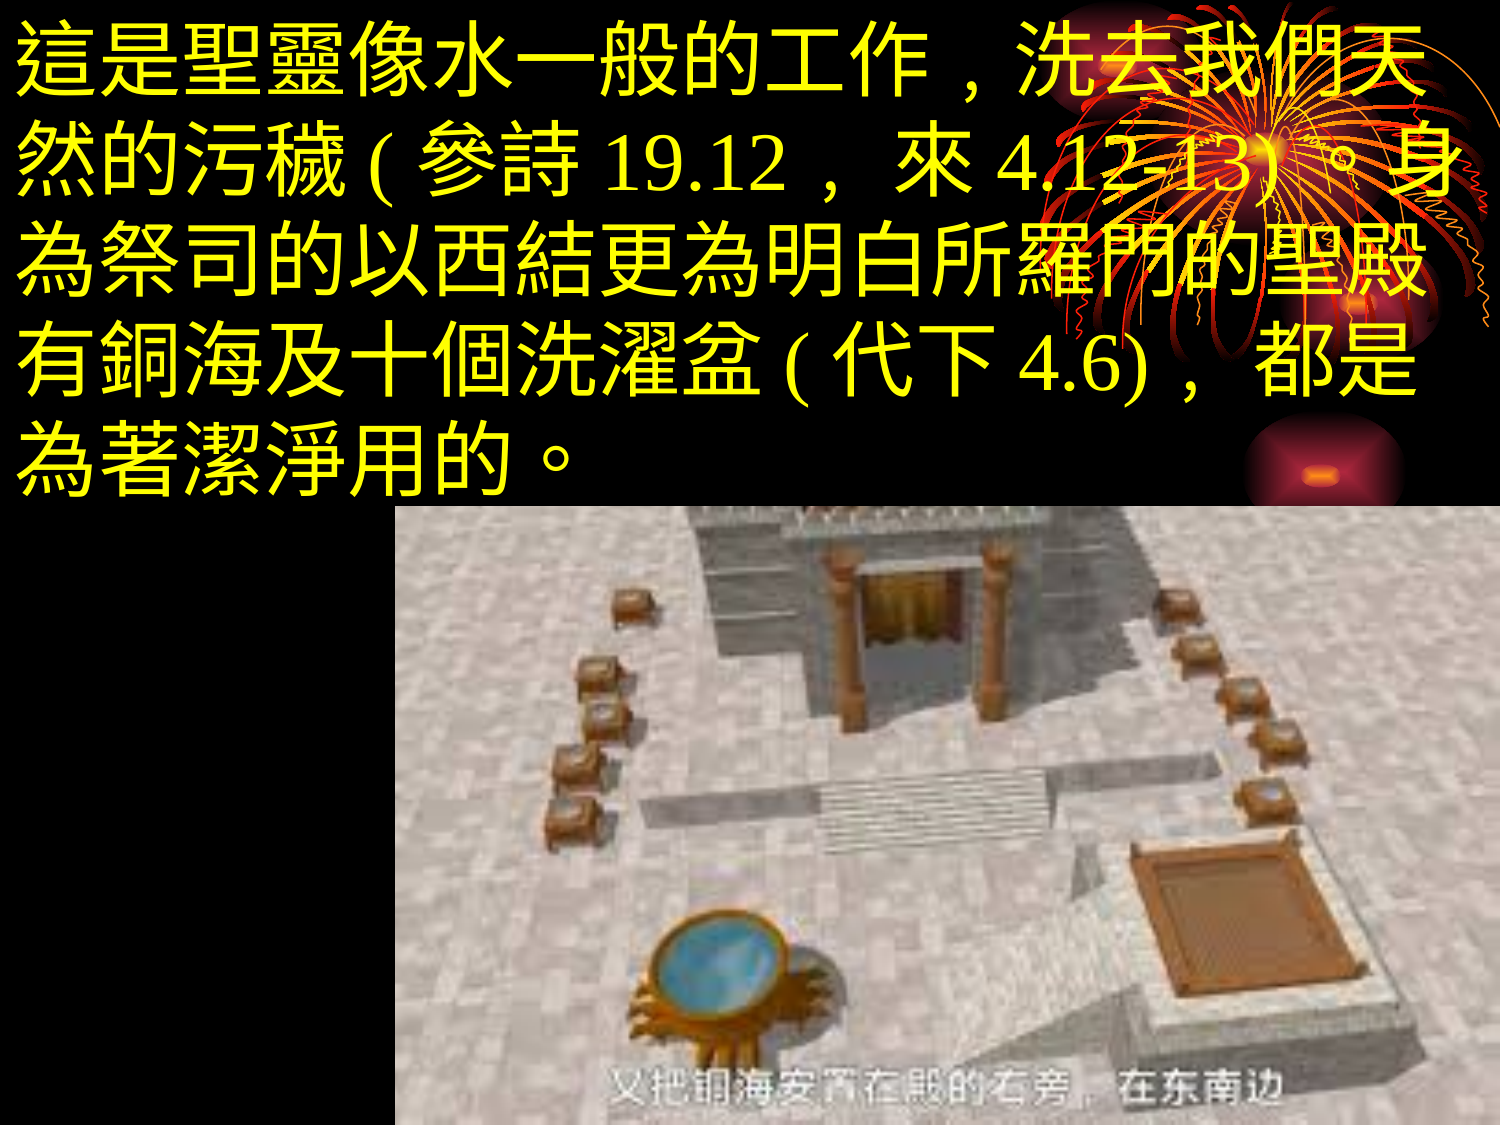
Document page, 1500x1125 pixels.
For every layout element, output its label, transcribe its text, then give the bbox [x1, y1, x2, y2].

text_box 這是聖靈像水一般的工作﹐洗去我們天然的污穢(參詩19.12﹐來4.12-13)。身為祭司的以西結更為明白所羅門的聖殿有銅海及十個洗濯盆(代下4.6)﹐都是為著潔淨用的。 [0, 0, 1500, 515]
picture [395, 506, 1500, 1125]
